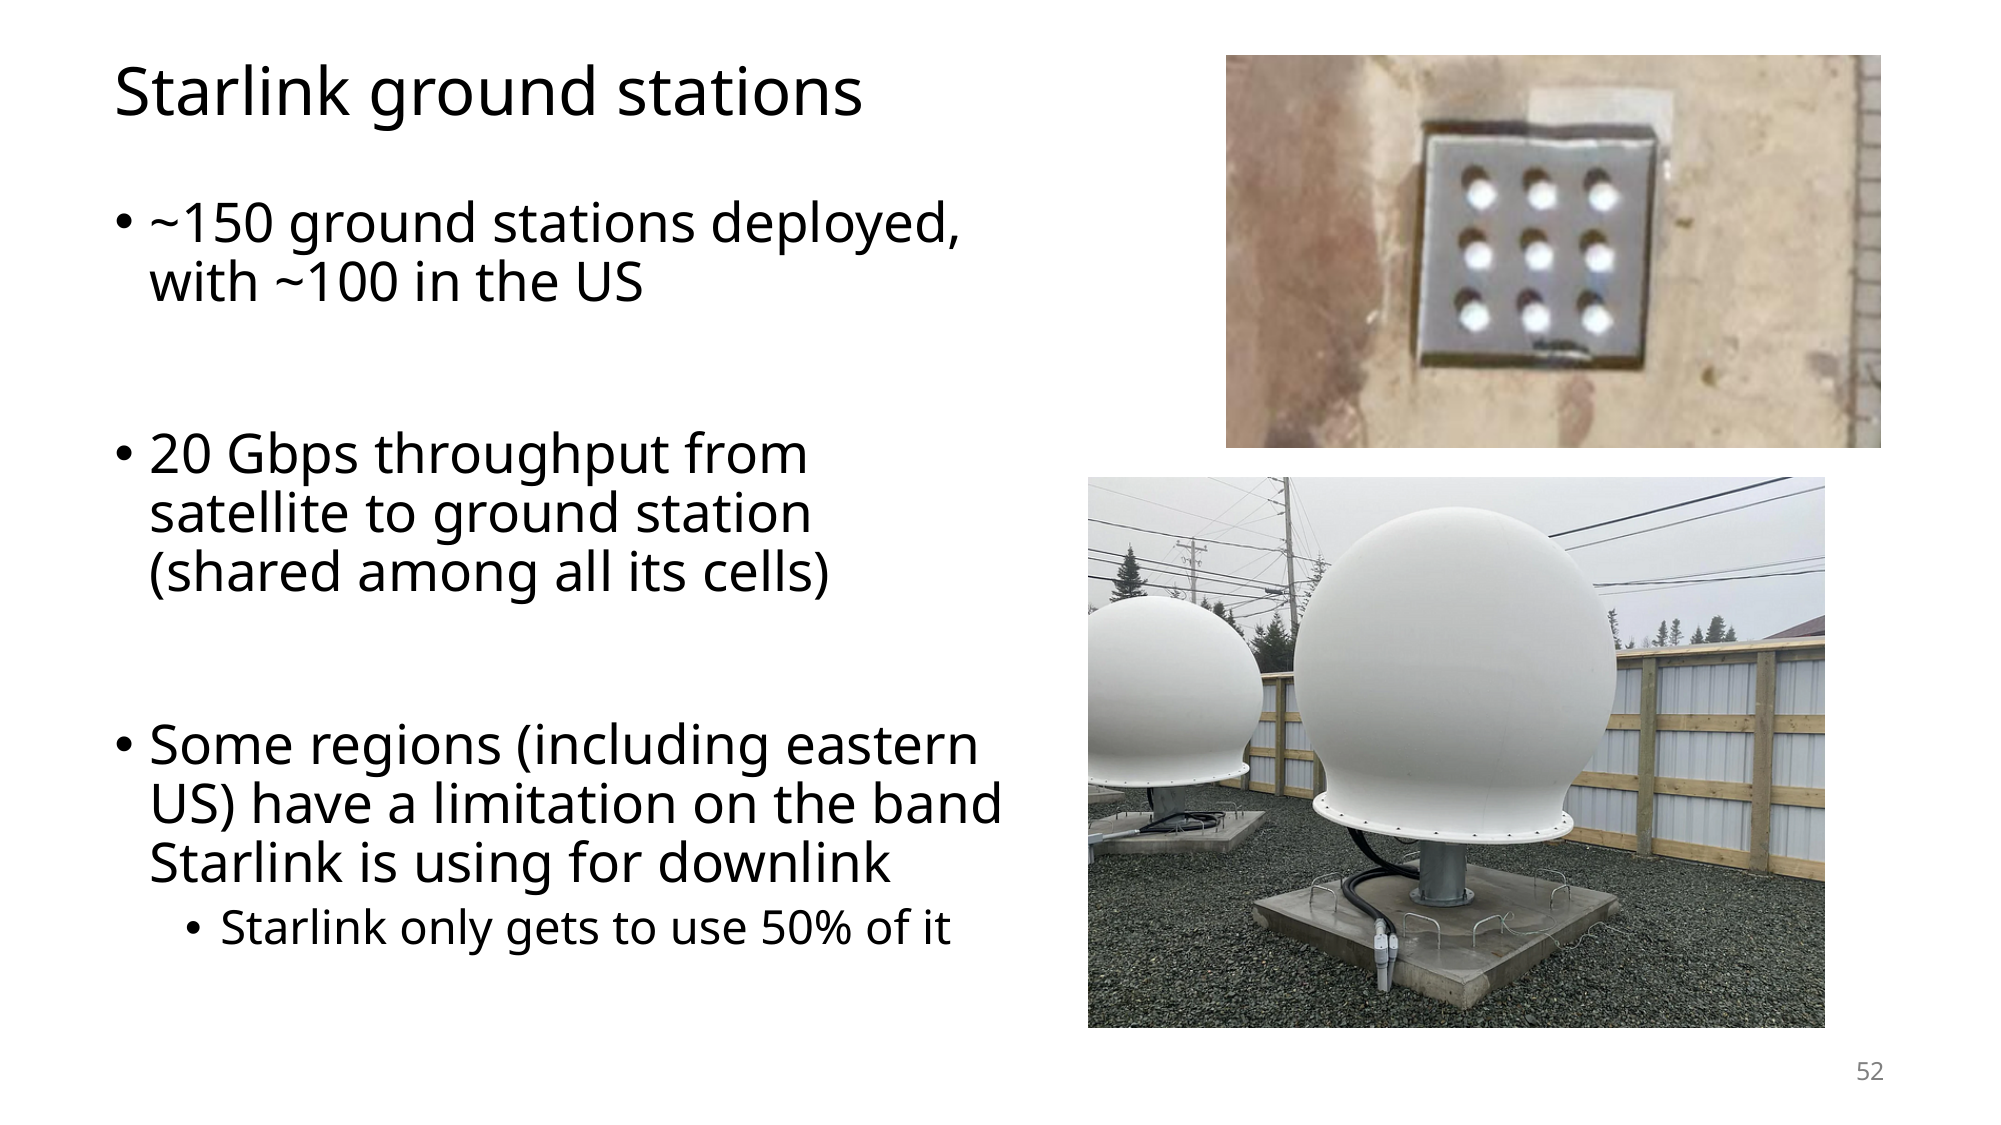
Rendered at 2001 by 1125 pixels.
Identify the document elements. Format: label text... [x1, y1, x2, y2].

list ~150 ground stations deployed, with ~100 in the US 20 Gbps throughput from satellite to ground station (shared among all its cells) Some regions (including eastern US) have a limitation on the band Starlink is using for downlink Starlink only gets to use 50% of it [99, 187, 1030, 1013]
title Starlink ground stations [99, 37, 1900, 150]
picture [1088, 477, 1825, 1028]
slide_number 52 [1749, 1042, 1900, 1103]
picture [1226, 55, 1881, 448]
